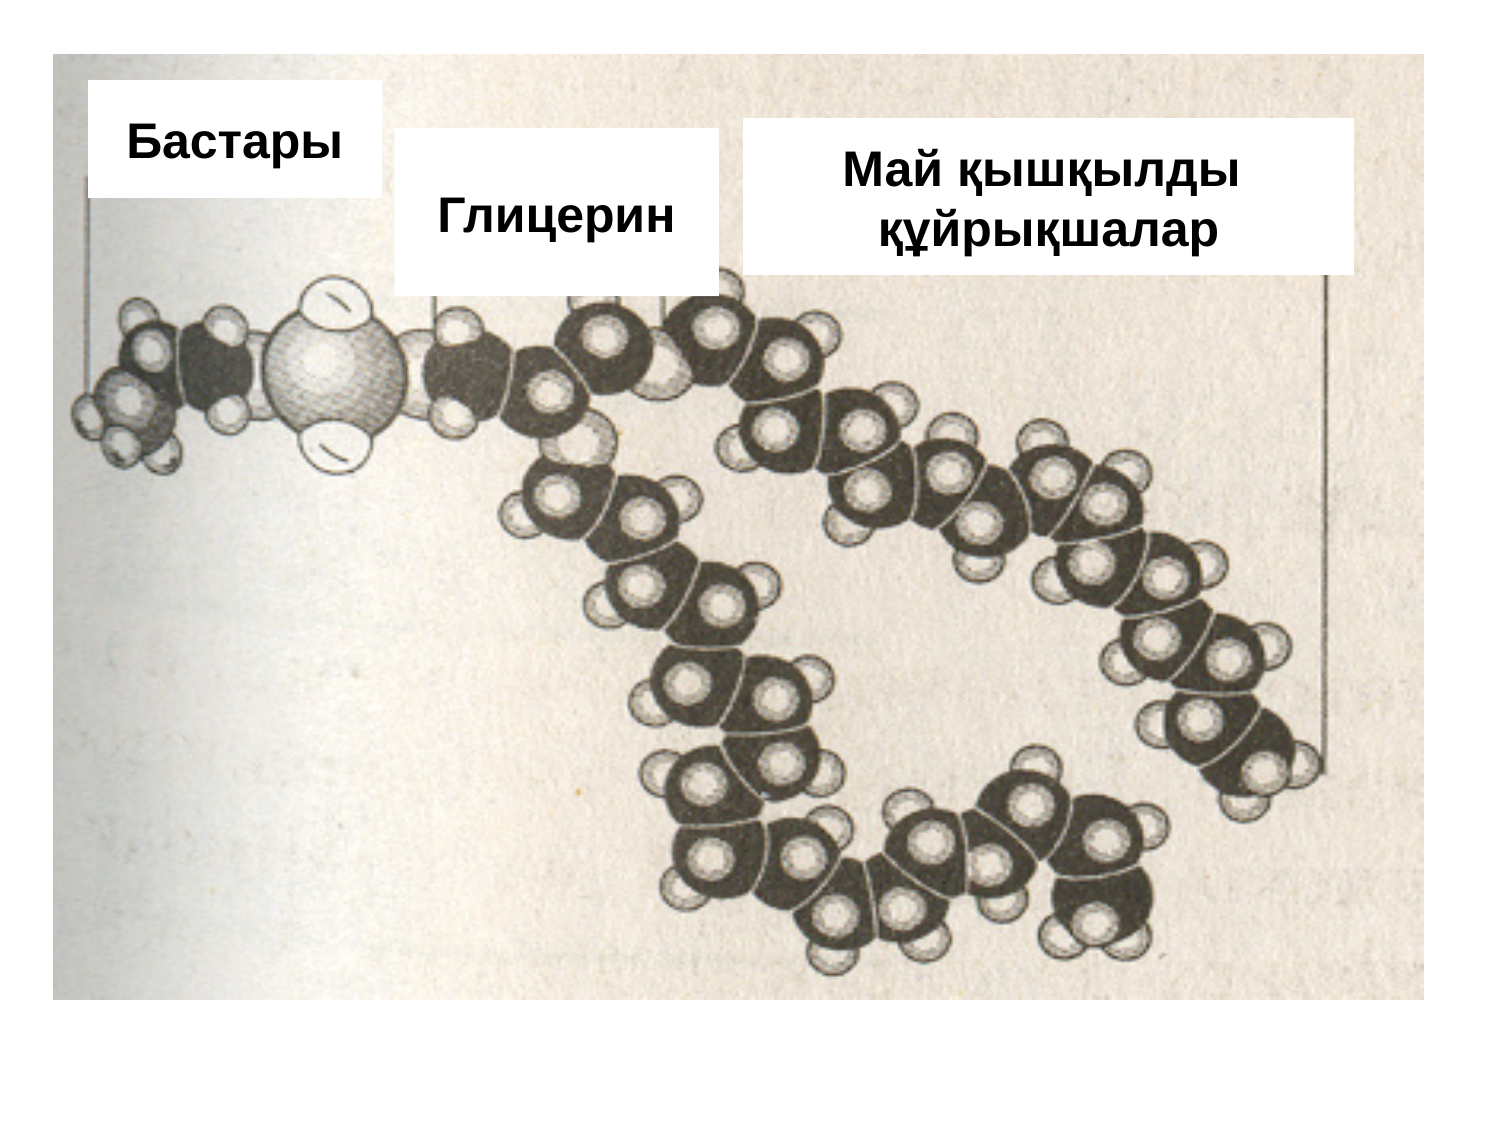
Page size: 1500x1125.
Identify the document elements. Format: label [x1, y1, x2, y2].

text_box [52, 54, 1424, 1000]
